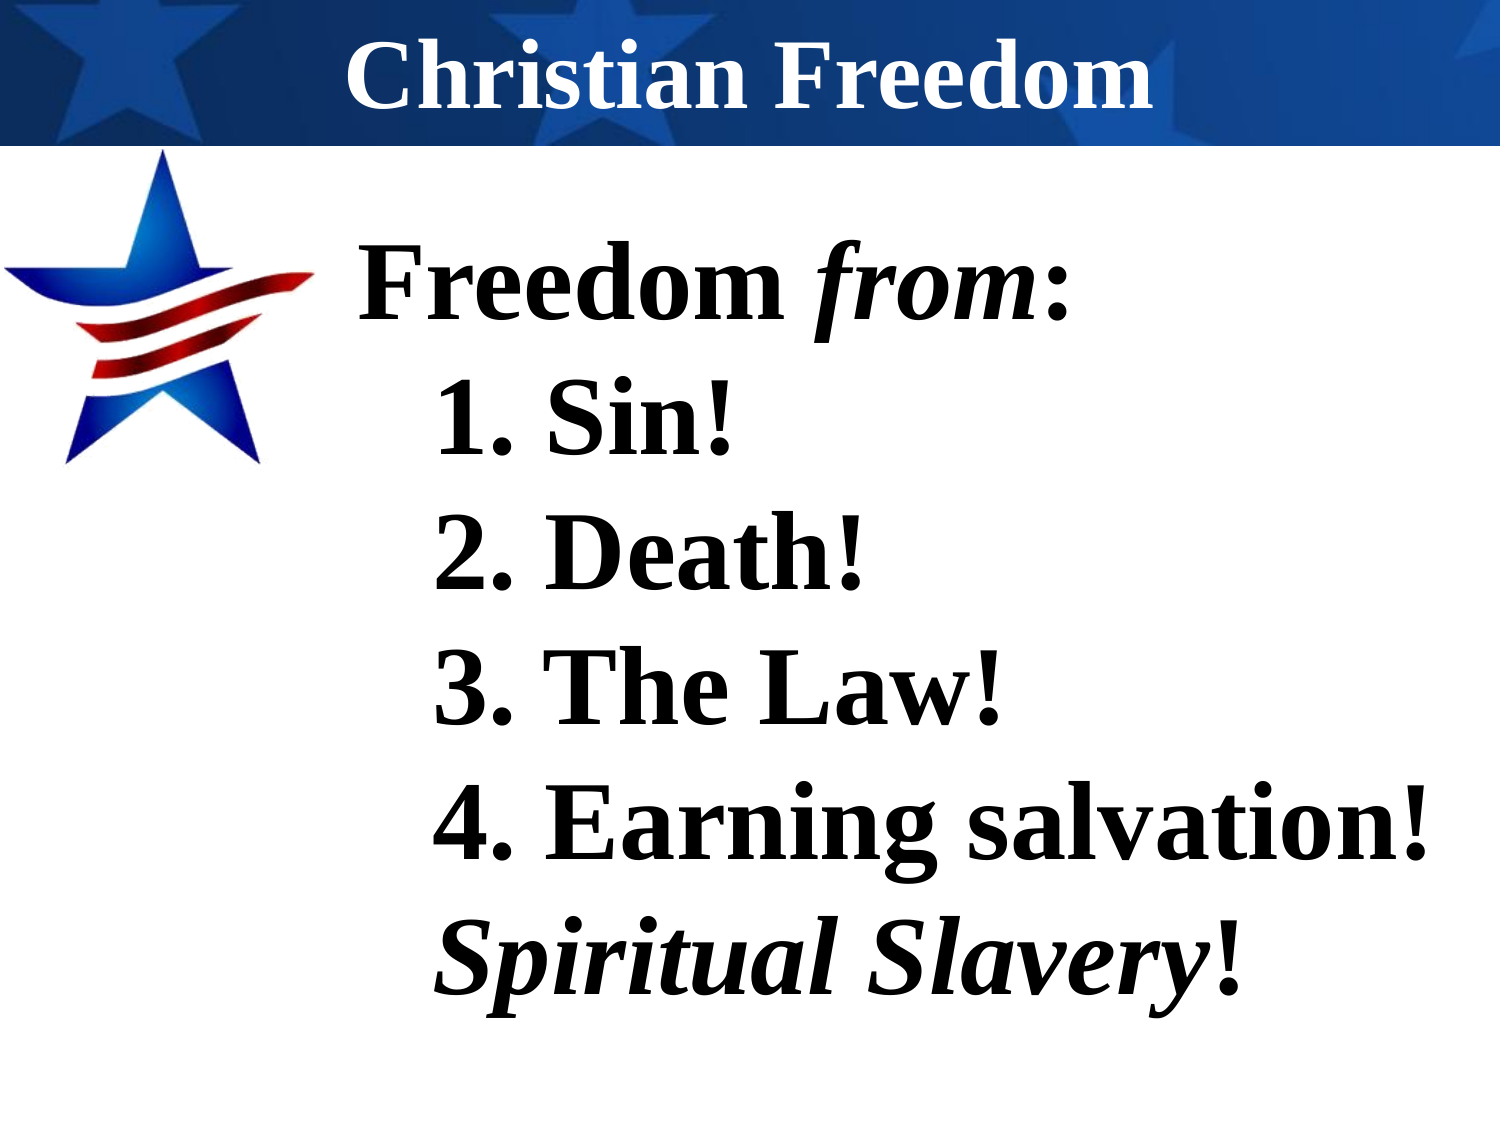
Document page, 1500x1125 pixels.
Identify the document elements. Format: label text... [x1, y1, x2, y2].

picture [4, 149, 343, 472]
picture [0, 0, 1500, 146]
text_box Freedom from: 1. Sin! 2. Death! 3. The Law! 4. Earning salvation! Spiritual Slavery! [342, 199, 1500, 1025]
